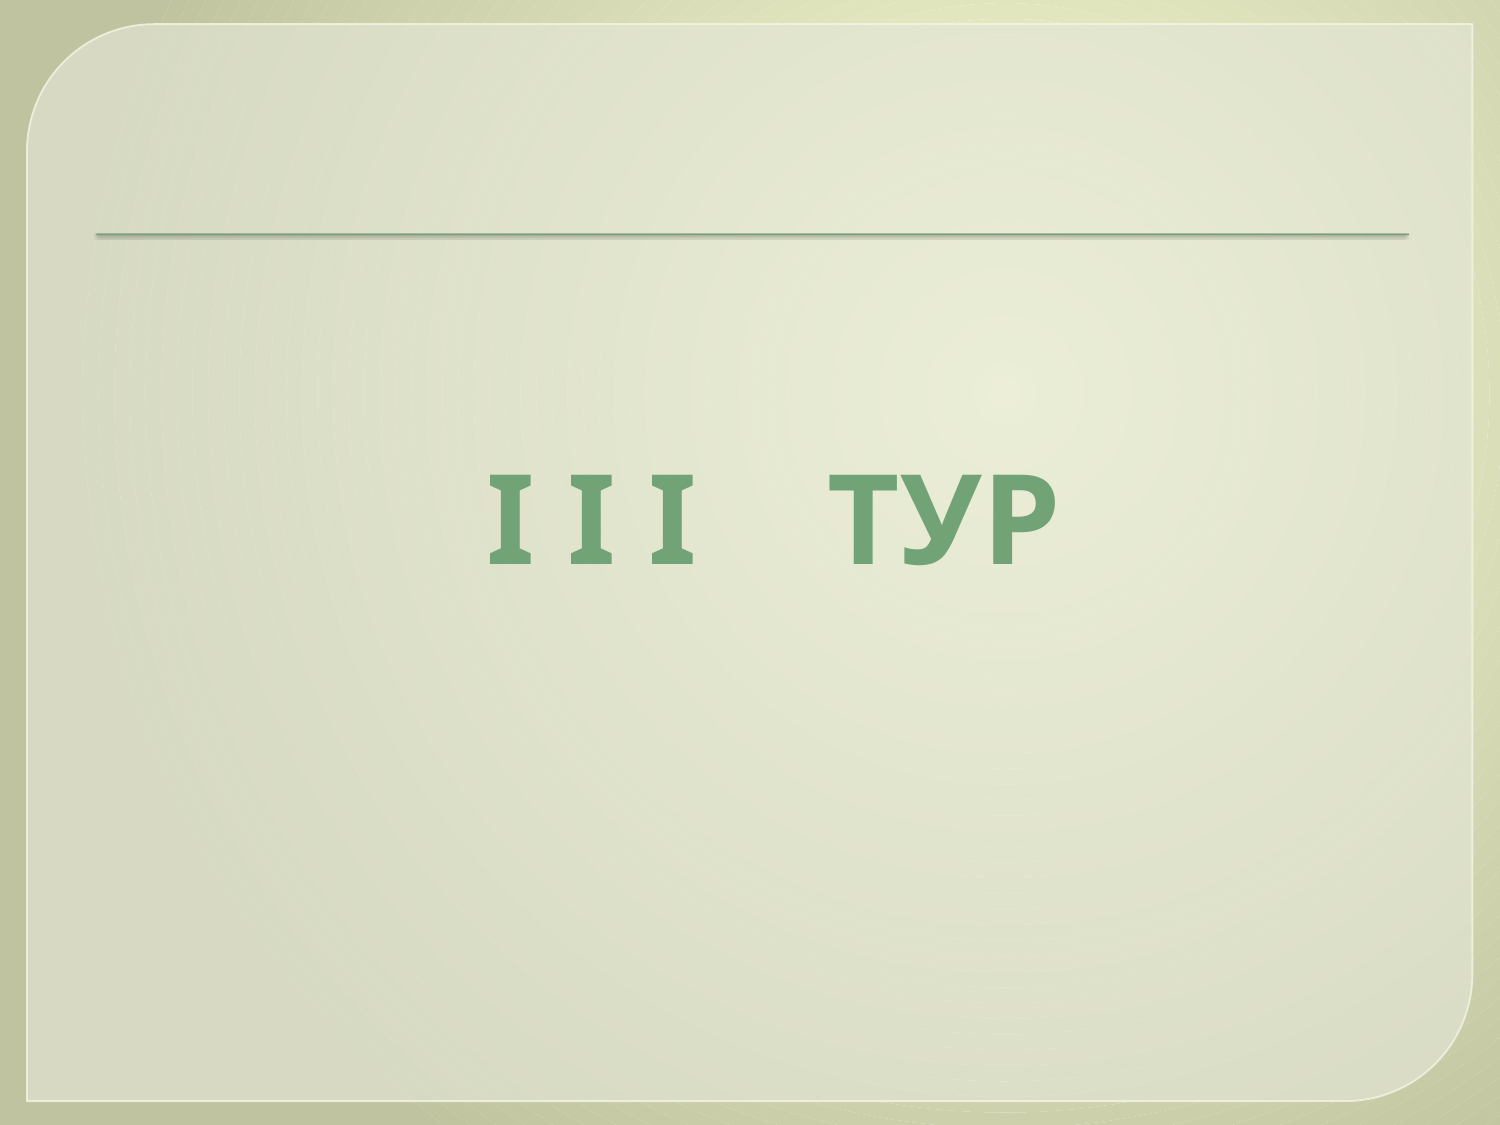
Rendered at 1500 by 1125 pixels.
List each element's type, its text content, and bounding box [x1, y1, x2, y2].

text_box I I I тур [431, 432, 1117, 598]
